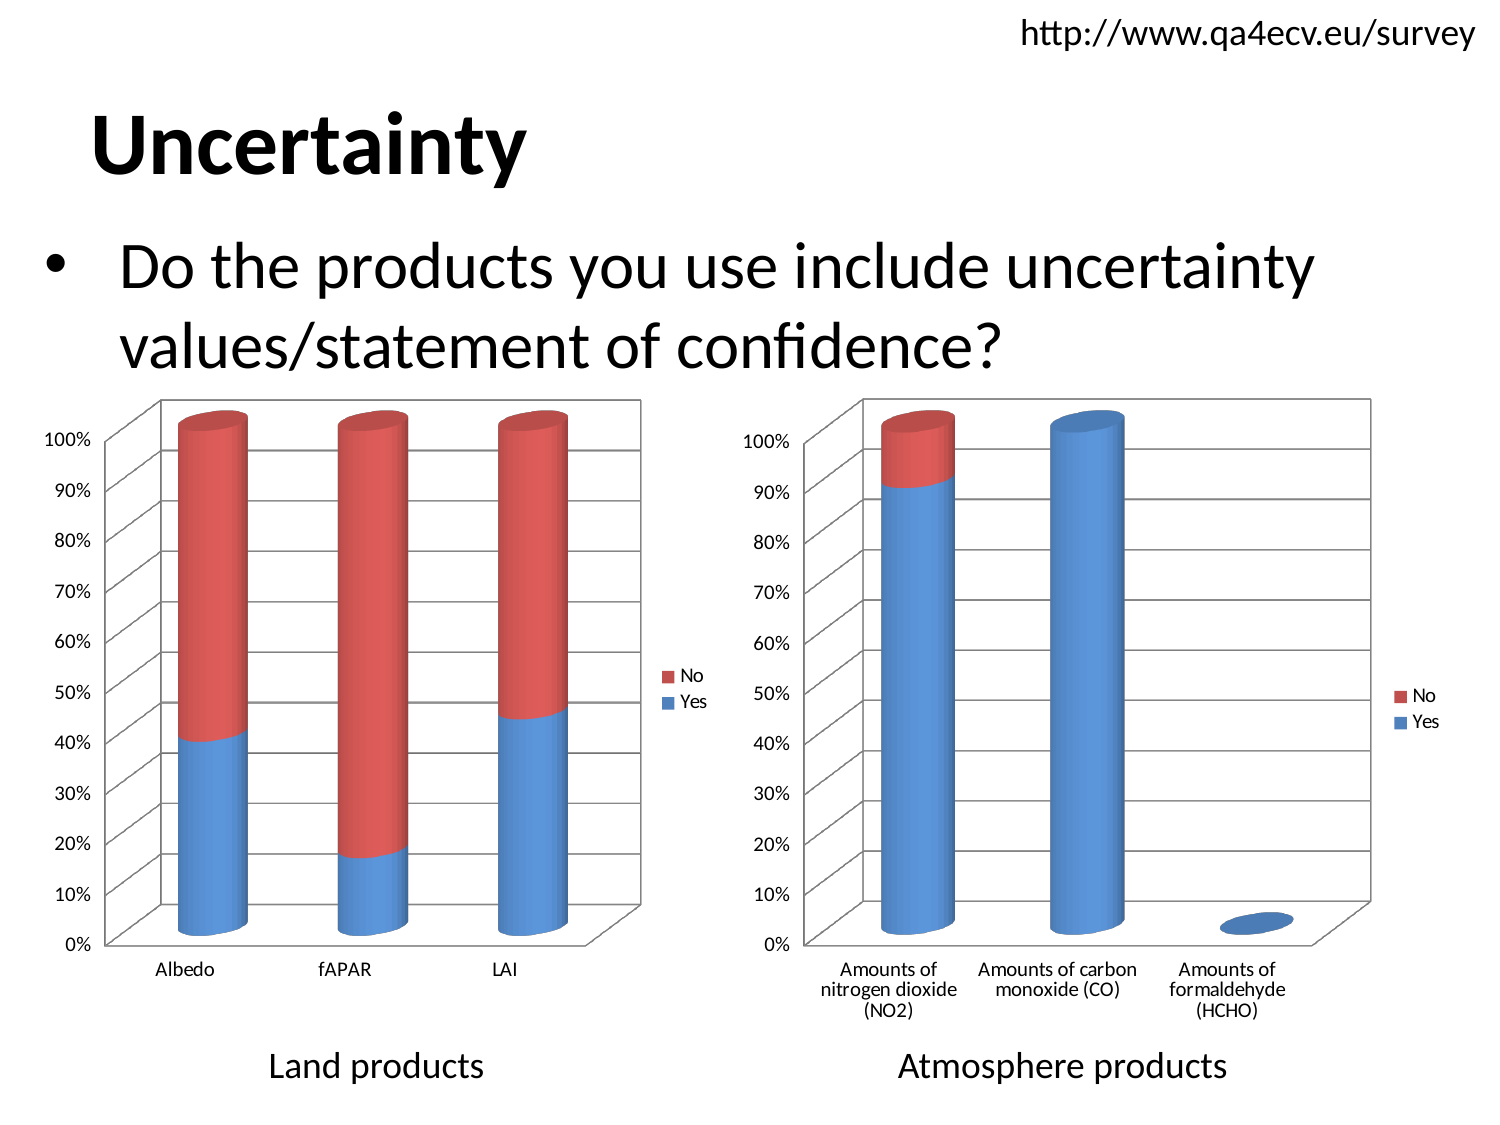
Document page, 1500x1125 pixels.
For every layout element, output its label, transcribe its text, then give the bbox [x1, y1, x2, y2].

title Do the products you use include uncertainty values/statement of confidence? [29, 208, 1500, 396]
text_box Land products [253, 1033, 508, 1094]
chart [29, 385, 1459, 1036]
text_box Uncertainty [74, 45, 1425, 233]
text_box http://www.qa4ecv.eu/survey [933, 0, 1500, 90]
text_box Atmosphere products [832, 1044, 1294, 1094]
